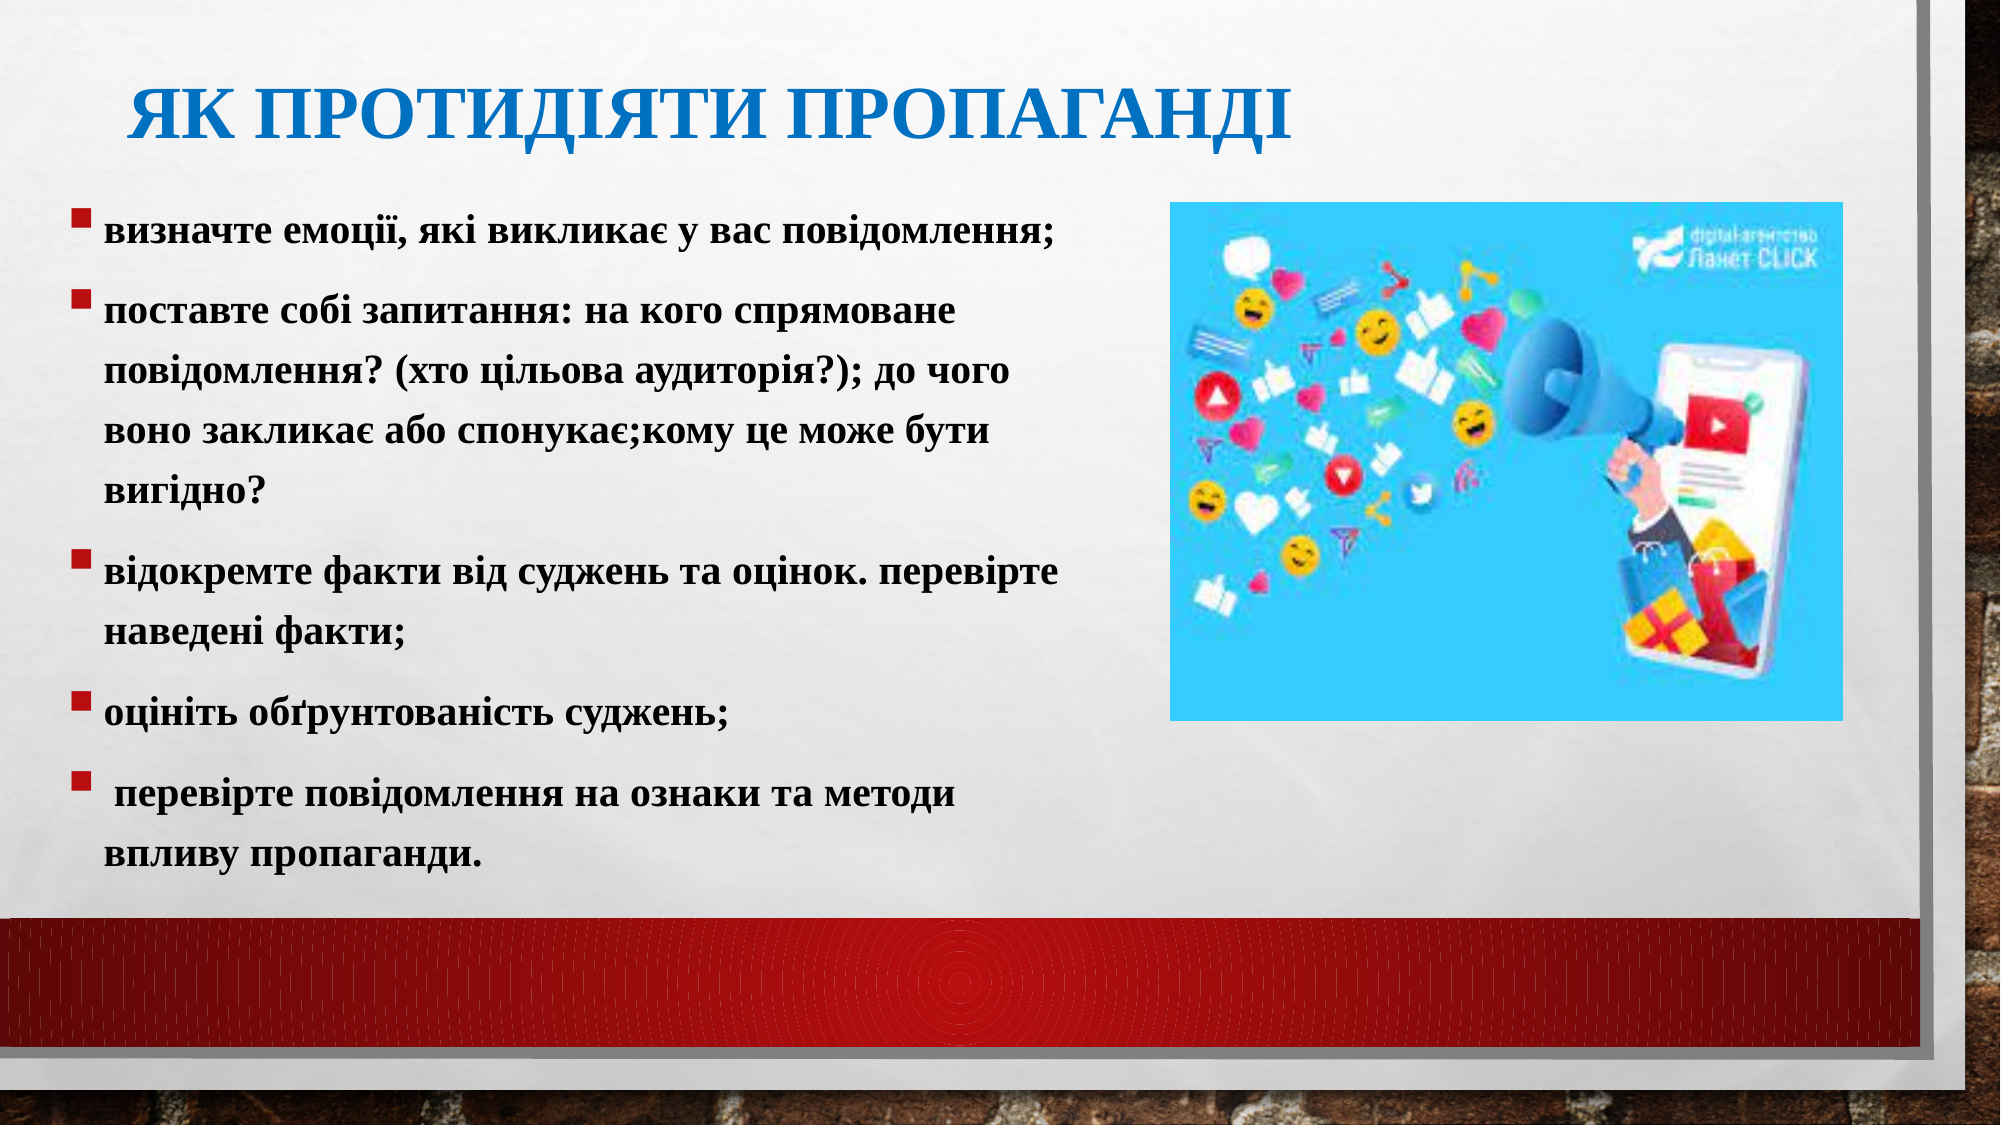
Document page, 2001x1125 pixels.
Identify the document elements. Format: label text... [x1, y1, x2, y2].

list визначте емоції, які викликає у вас повідомлення; поставте собі запитання: на кого спрямоване повідомлення? (хто цільова аудиторія?); до чого воно закликає або спонукає;кому це може бути вигідно? відокремте факти від суджень та оцінок. перевірте наведені факти; оцініть обґрунтованість суджень; перевірте повідомлення на ознаки та методи впливу пропаганди. [50, 183, 1084, 919]
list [1169, 202, 1843, 722]
picture [0, 0, 2000, 1125]
title Як протидіяти пропаганді [112, 43, 1818, 184]
